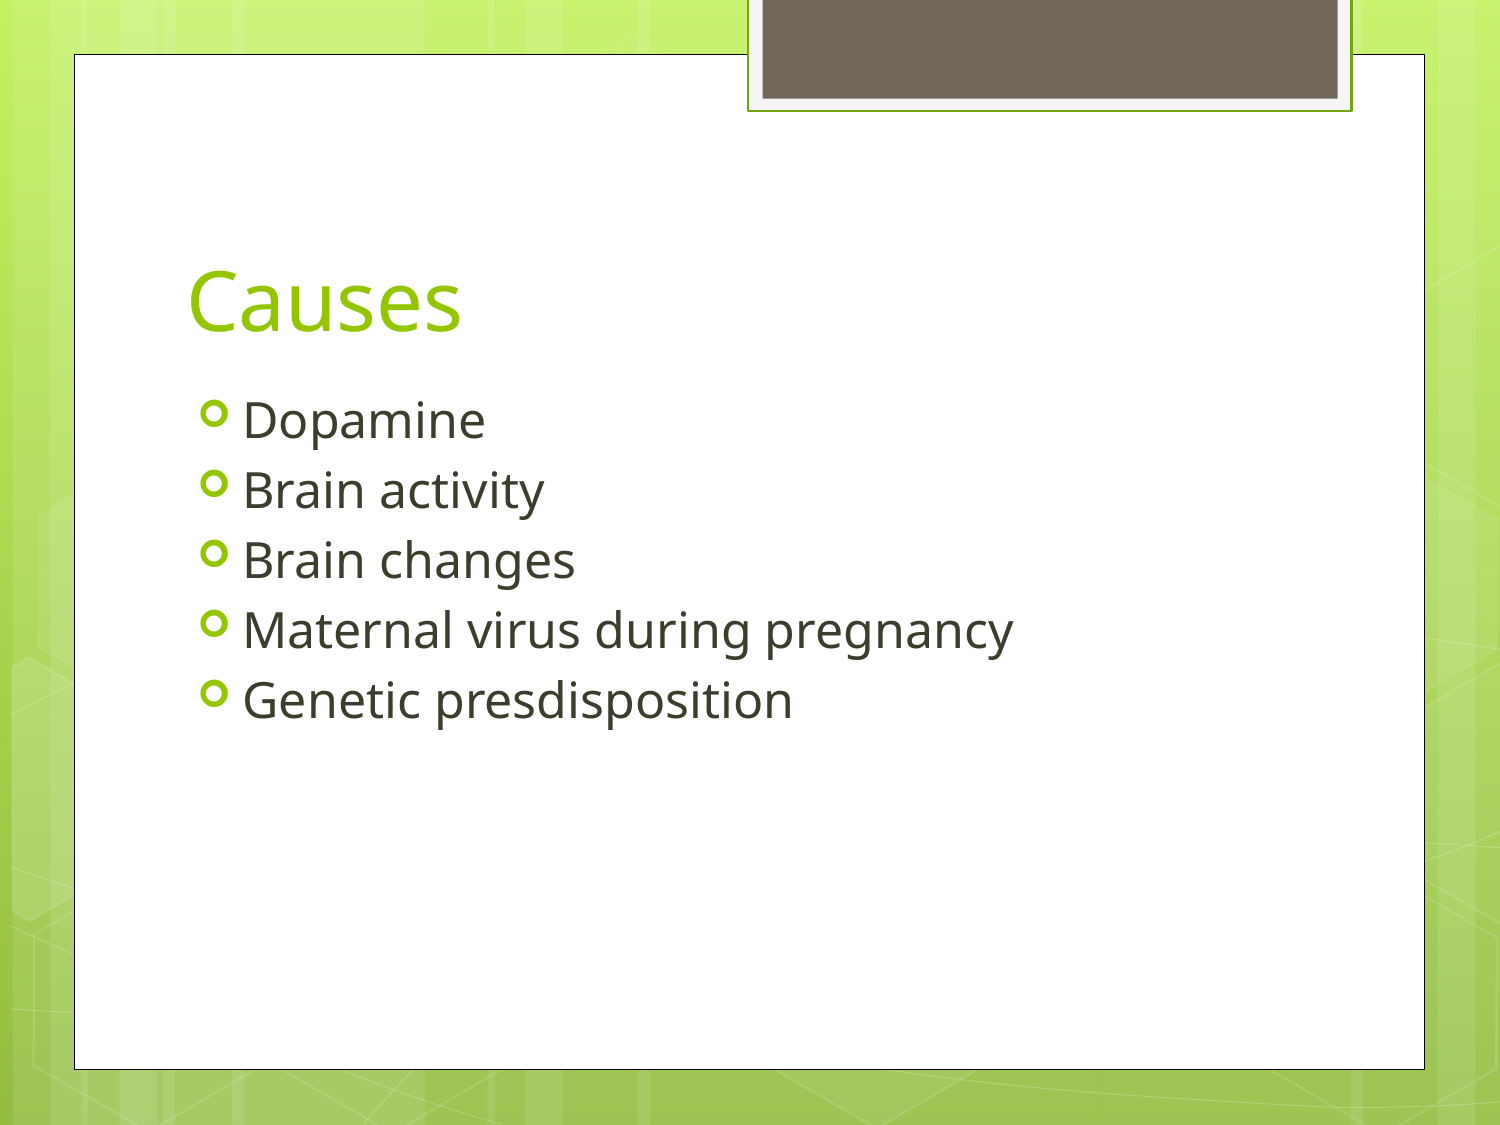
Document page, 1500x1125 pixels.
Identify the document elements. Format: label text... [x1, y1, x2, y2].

title Causes [171, 168, 1324, 357]
list Dopamine Brain activity Brain changes Maternal virus during pregnancy Genetic presdisposition [171, 381, 1283, 957]
